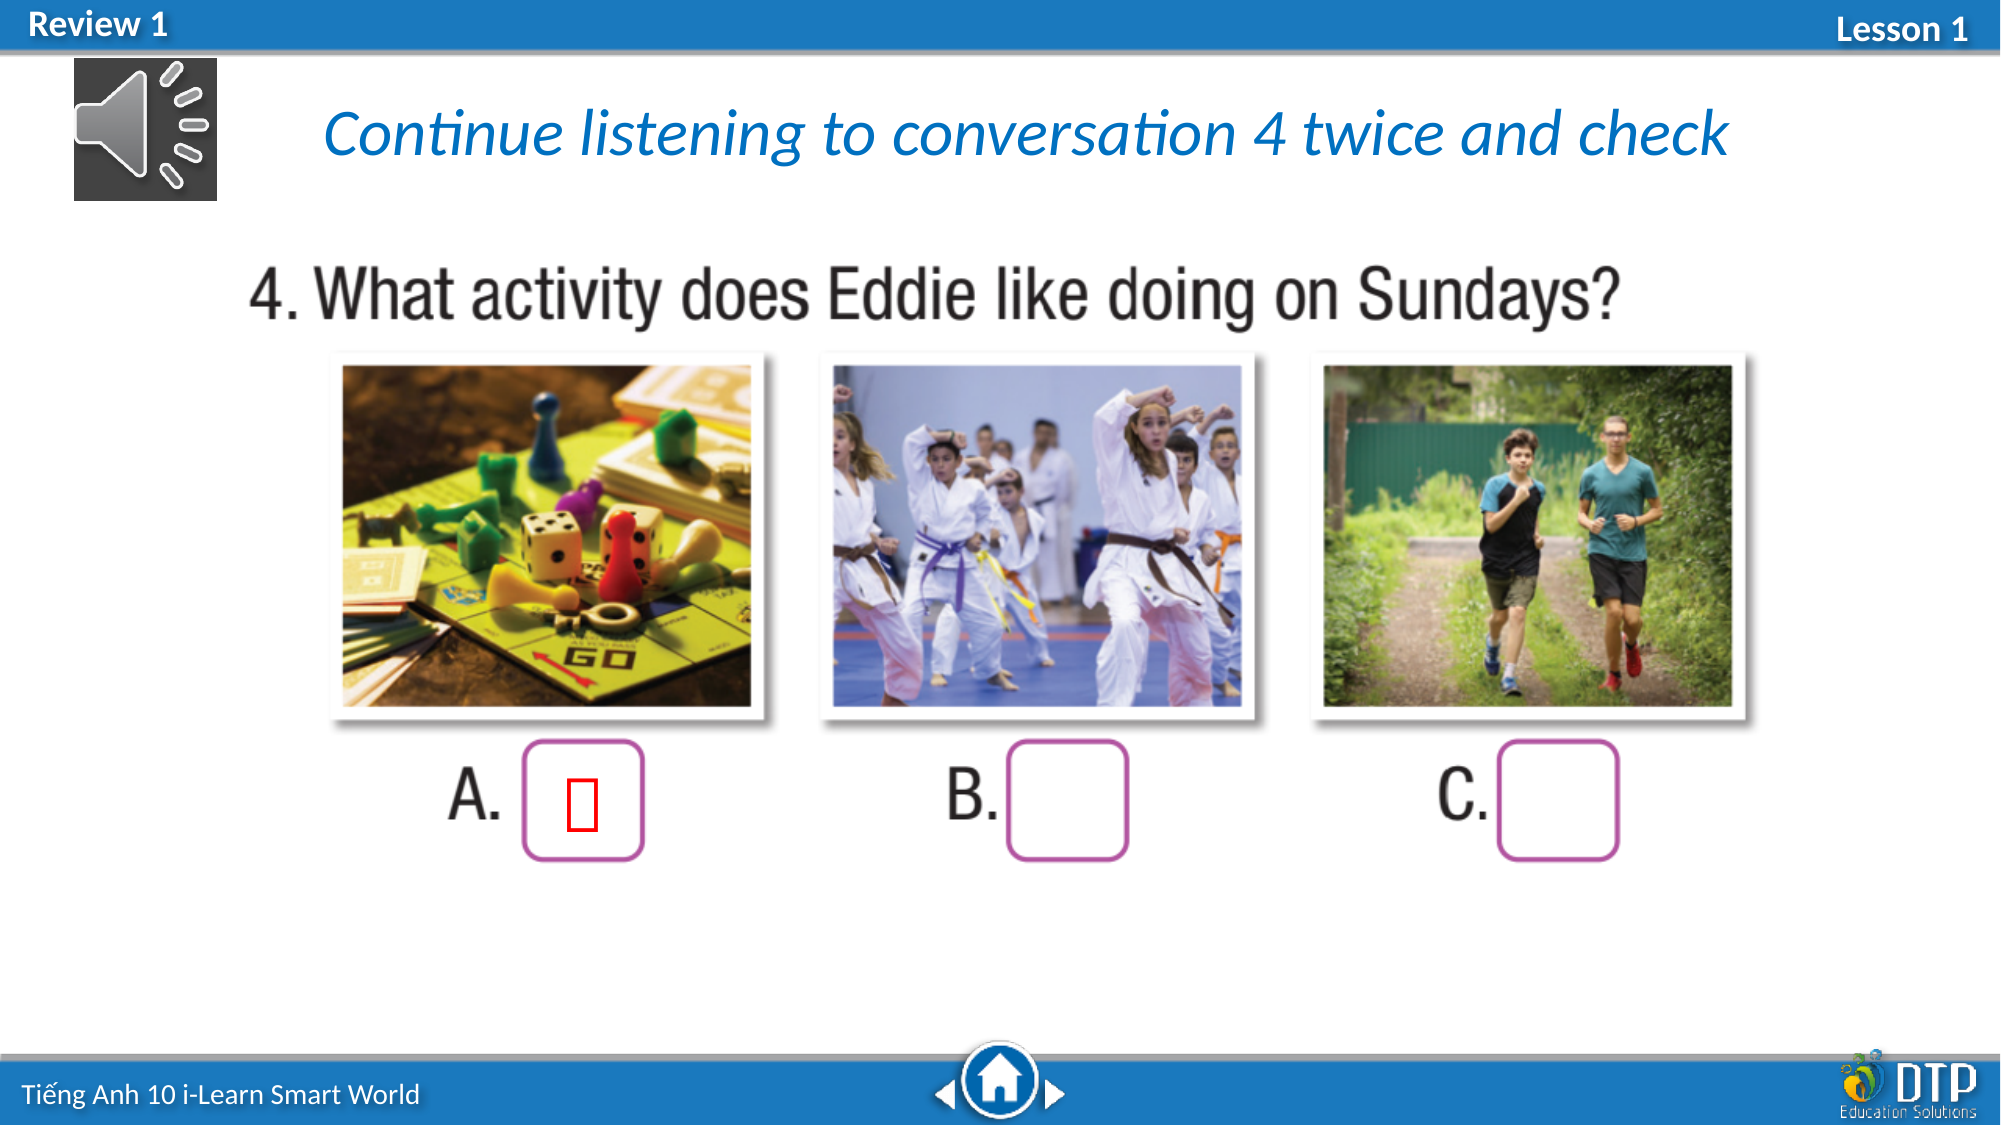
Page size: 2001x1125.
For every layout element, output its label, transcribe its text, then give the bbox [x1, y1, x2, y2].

text_box Continue listening to conversation 4 twice and check [266, 81, 1789, 176]
picture [0, 0, 2001, 1125]
